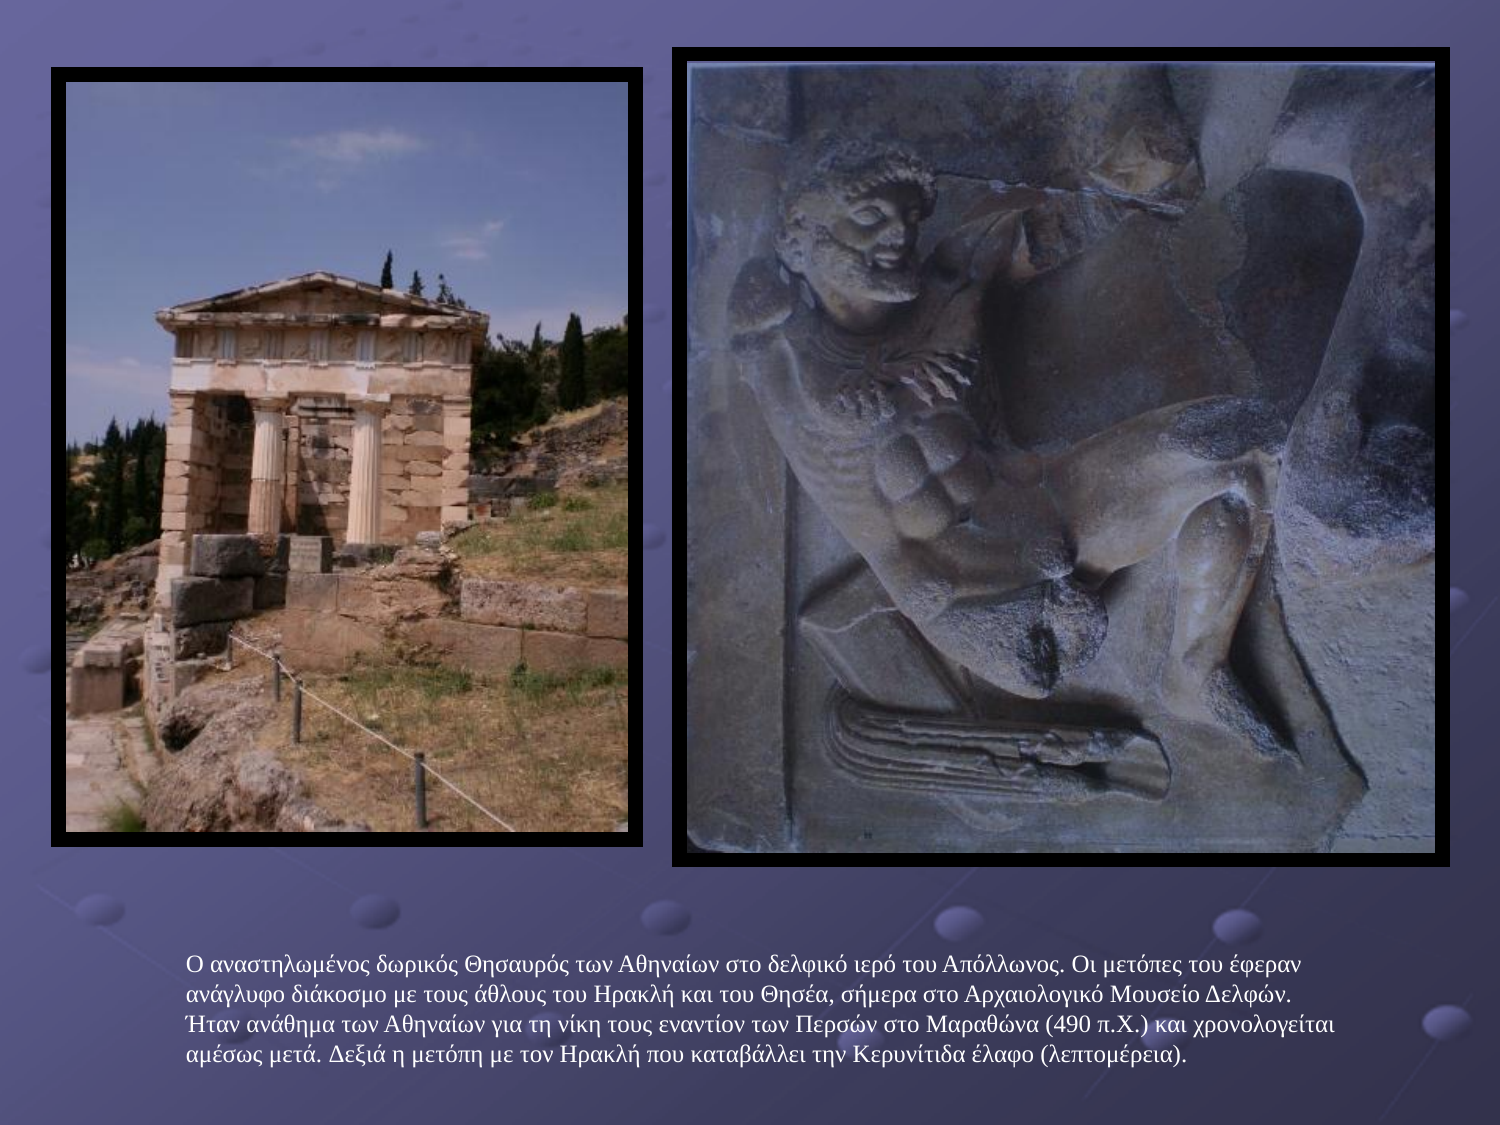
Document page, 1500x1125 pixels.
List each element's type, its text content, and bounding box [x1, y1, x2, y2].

picture [0, 0, 1500, 1125]
text_box Ο αναστηλωμένος δωρικός Θησαυρός των Αθηναίων στο δελφικό ιερό του Απόλλωνος. Οι μετόπες του έφεραν ανάγλυφο διάκοσμο με τους άθλους του Ηρακλή και του Θησέα, σήμερα στο Αρχαιολογικό Μουσείο Δελφών. Ήταν ανάθημα των Αθηναίων για τη νίκη τους εναντίον των Περσών στο Μαραθώνα (490 π.Χ.) και χρονολογείται αμέσως μετά. Δεξιά η μετόπη με τον Ηρακλή που καταβάλλει την Κερυνίτιδα έλαφο (λεπτομέρεια). [171, 940, 1353, 1075]
